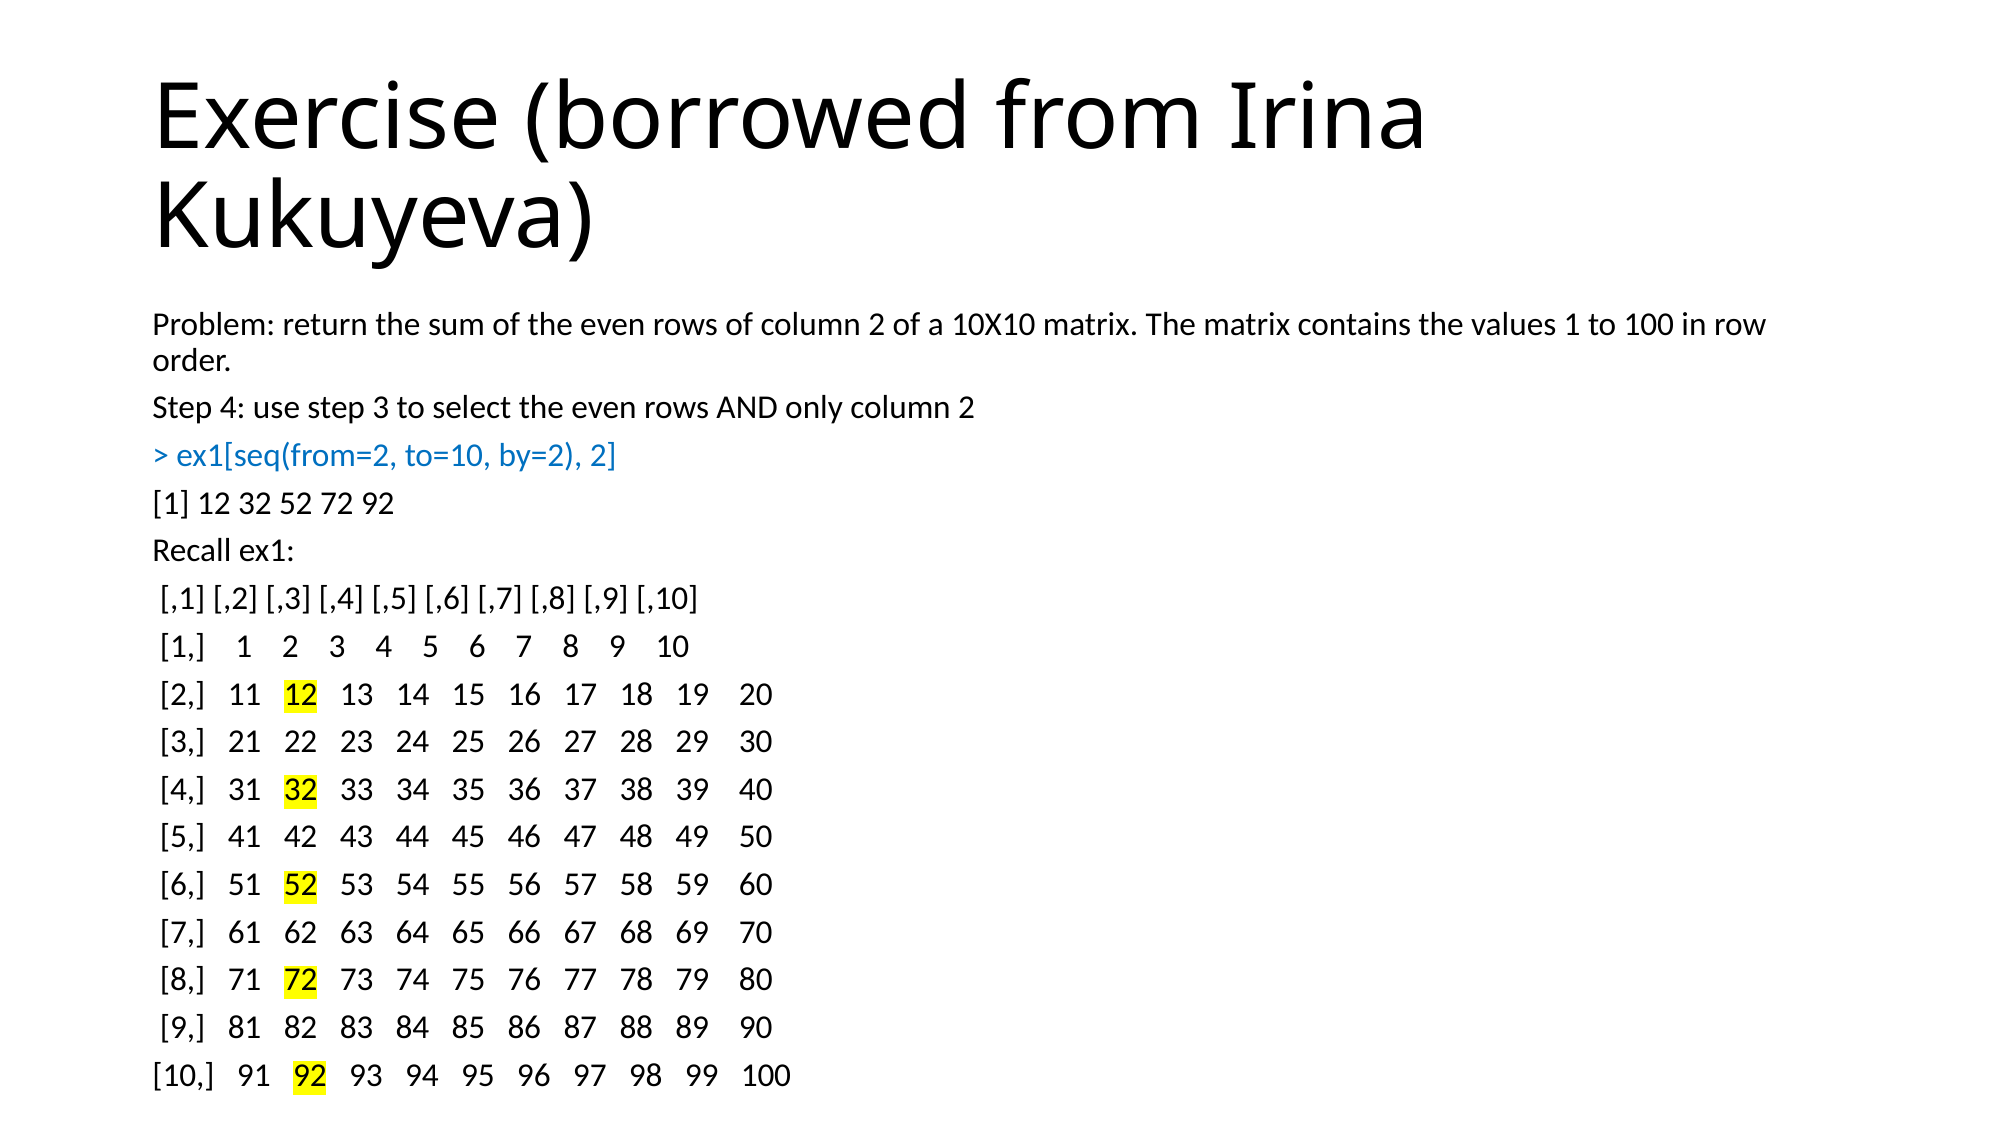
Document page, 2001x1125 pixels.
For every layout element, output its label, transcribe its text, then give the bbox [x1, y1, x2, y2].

title Exercise (borrowed from Irina Kukuyeva) [137, 59, 1863, 278]
list Problem: return the sum of the even rows of column 2 of a 10X10 matrix. The matrix contains the values 1 to 100 in row order. Step 4: use step 3 to select the even rows AND only column 2 > ex1[seq(from=2, to=10, by=2), 2] [1] 12 32 52 72 92 Recall ex1: [,1] [,2] [,3] [,4] [,5] [,6] [,7] [,8] [,9] [,10] [1,] 1 2 3 4 5 6 7 8 9 10 [2,] 11 12 13 14 15 16 17 18 19 20 [3,] 21 22 23 24 25 26 27 28 29 30 [4,] 31 32 33 34 35 36 37 38 39 40 [5,] 41 42 43 44 45 46 47 48 49 50 [6,] 51 52 53 54 55 56 57 58 59 60 [7,] 61 62 63 64 65 66 67 68 69 70 [8,] 71 72 73 74 75 76 77 78 79 80 [9,] 81 82 83 84 85 86 87 88 89 90 [10,] 91 92 93 94 95 96 97 98 99 100 [137, 299, 1863, 1106]
